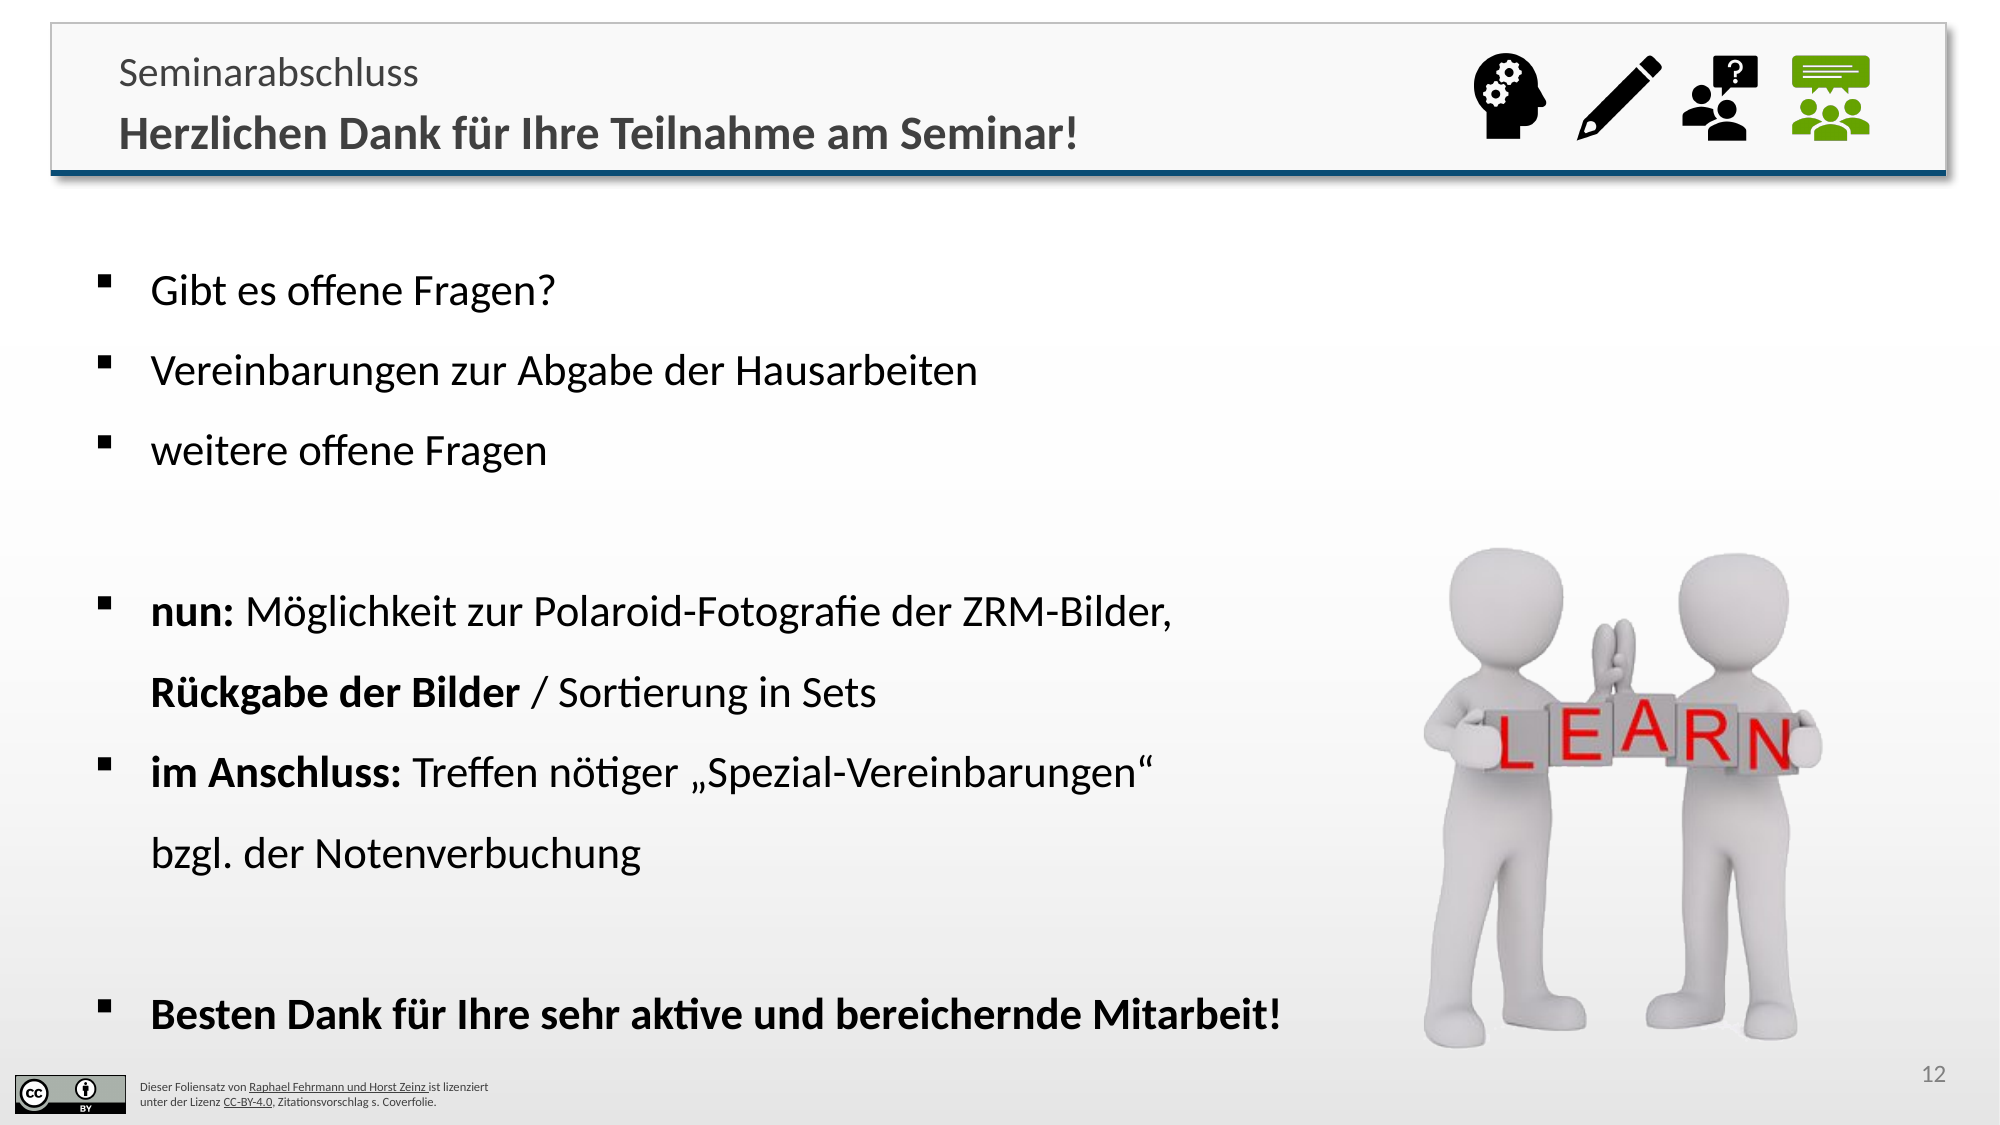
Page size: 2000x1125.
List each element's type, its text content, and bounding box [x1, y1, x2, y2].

picture [1458, 47, 1561, 149]
picture [1332, 504, 1906, 1077]
picture [1778, 47, 1881, 149]
picture [1568, 47, 1771, 149]
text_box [50, 22, 1947, 176]
picture [15, 1075, 126, 1114]
slide_number 12 [1596, 1042, 1947, 1102]
text_box Gibt es offene Fragen? Vereinbarungen zur Abgabe der Hausarbeiten weitere offene Fragen nun: Möglichkeit zur Polaroid-Fotografie der ZRM-Bilder, Rückgabe der Bilder / Sortierung in Sets im Anschluss: Treffen nötiger „Spezial-Vereinbarungen“ bzgl. der Notenverbuchung Besten Dank für Ihre sehr aktive und bereichernde Mitarbeit! [79, 225, 1952, 1046]
